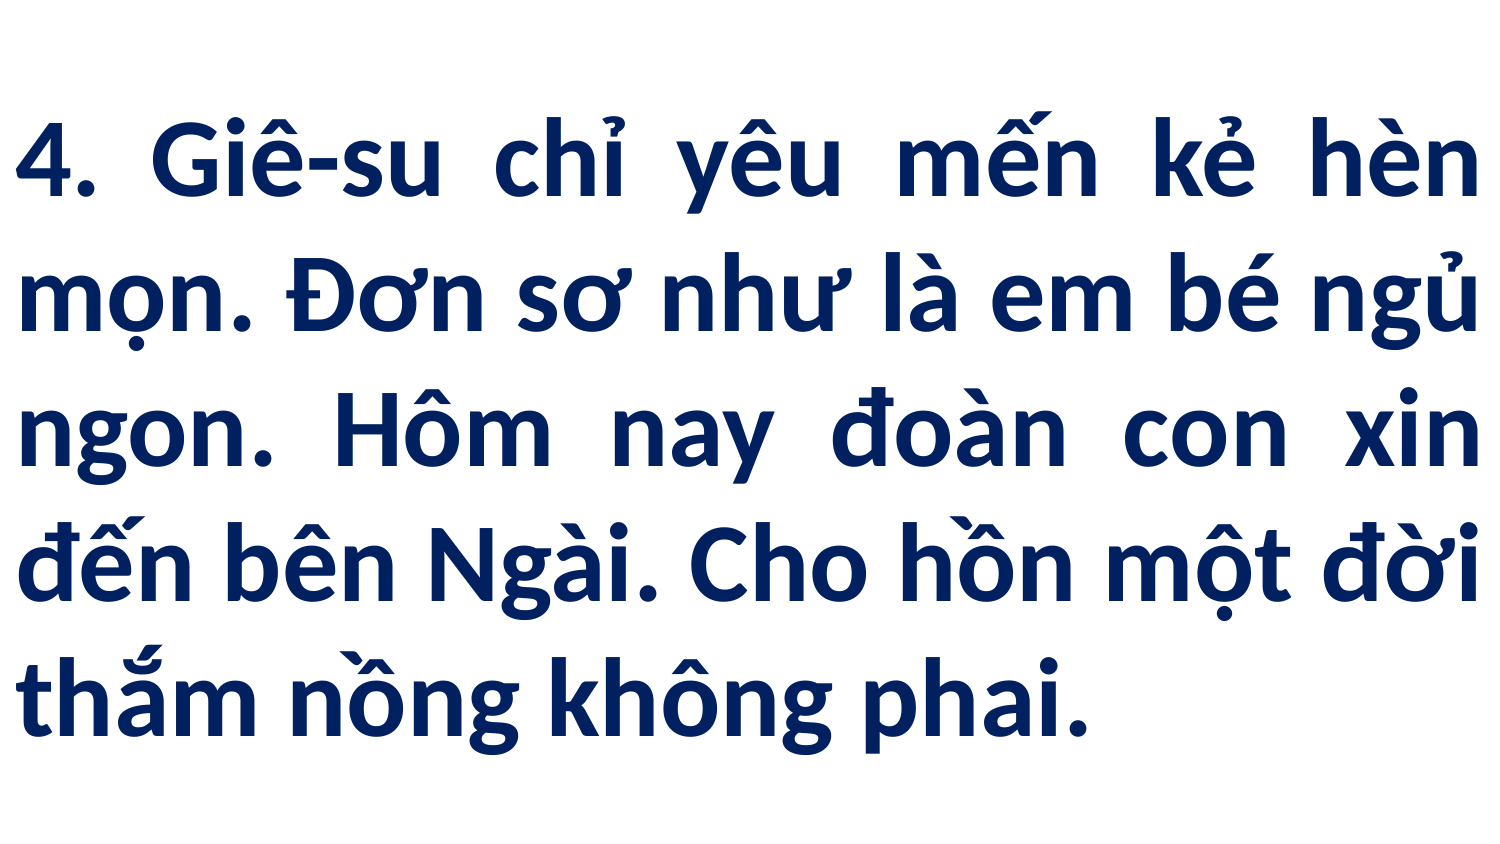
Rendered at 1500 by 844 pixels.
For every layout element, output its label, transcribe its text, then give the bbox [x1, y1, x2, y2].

title 4. Giê-su chỉ yêu mến kẻ hèn mọn. Đơn sơ như là em bé ngủ ngon. Hôm nay đoàn con xin đến bên Ngài. Cho hồn một đời thắm nồng không phai. [0, 0, 1500, 844]
